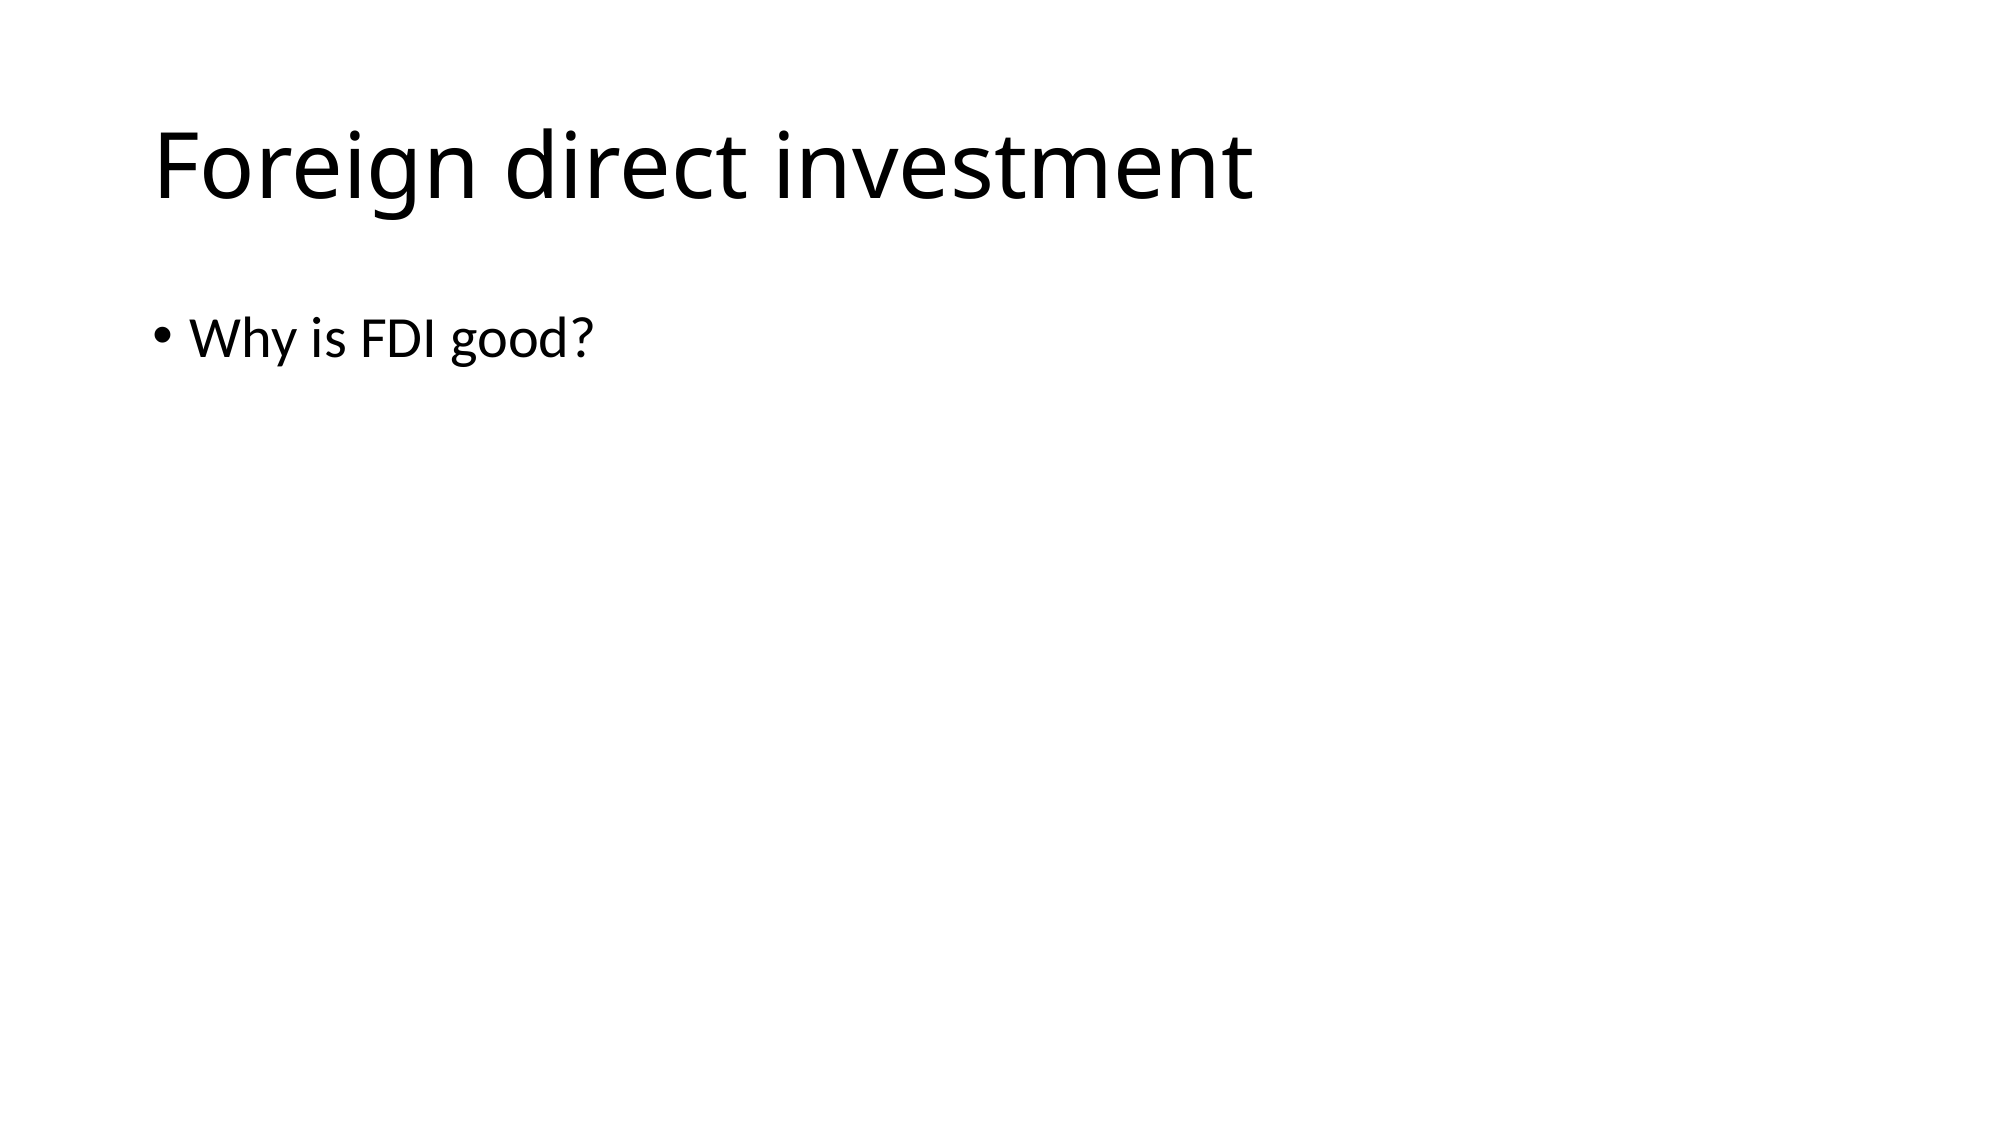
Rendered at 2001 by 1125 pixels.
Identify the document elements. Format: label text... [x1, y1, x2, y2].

title Foreign direct investment [137, 59, 1863, 278]
list Why is FDI good? [137, 299, 1863, 1014]
